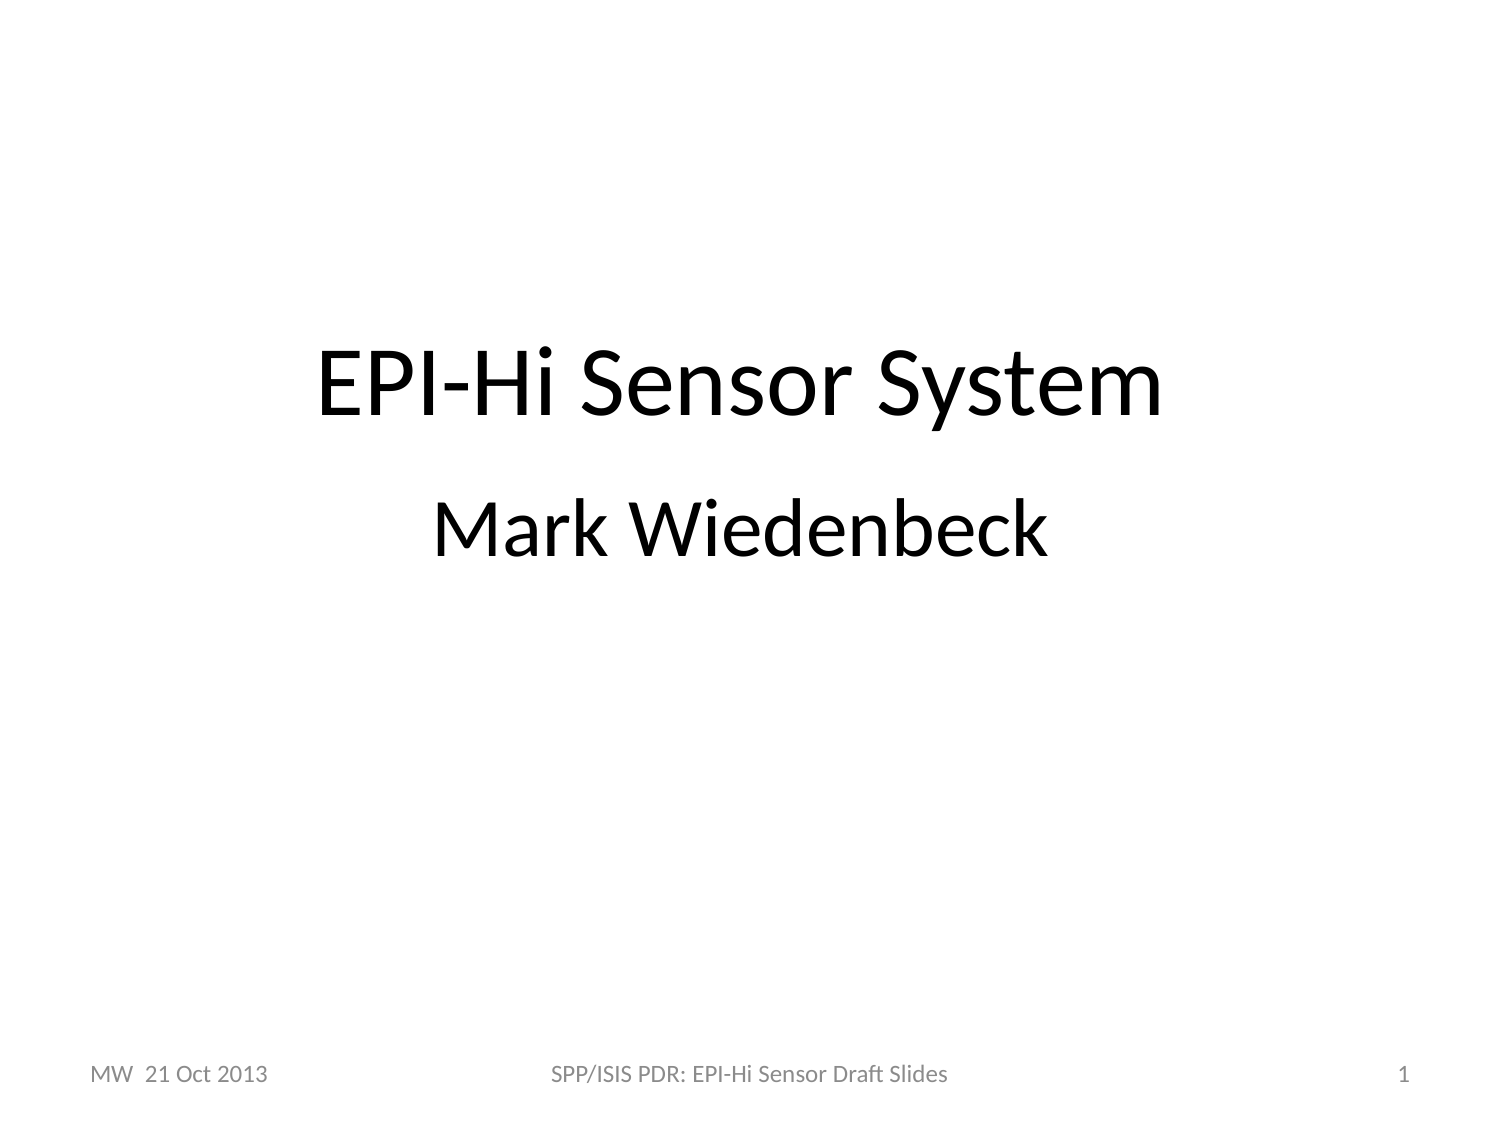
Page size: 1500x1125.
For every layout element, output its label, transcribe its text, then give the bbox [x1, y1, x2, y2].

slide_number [75, 1042, 425, 1103]
slide_number 1 [1074, 1042, 1425, 1103]
footer SPP/ISIS PDR: EPI-Hi Sensor Draft Slides [512, 1042, 988, 1103]
text_box EPI-Hi Sensor System Mark Wiedenbeck [187, 308, 1295, 581]
